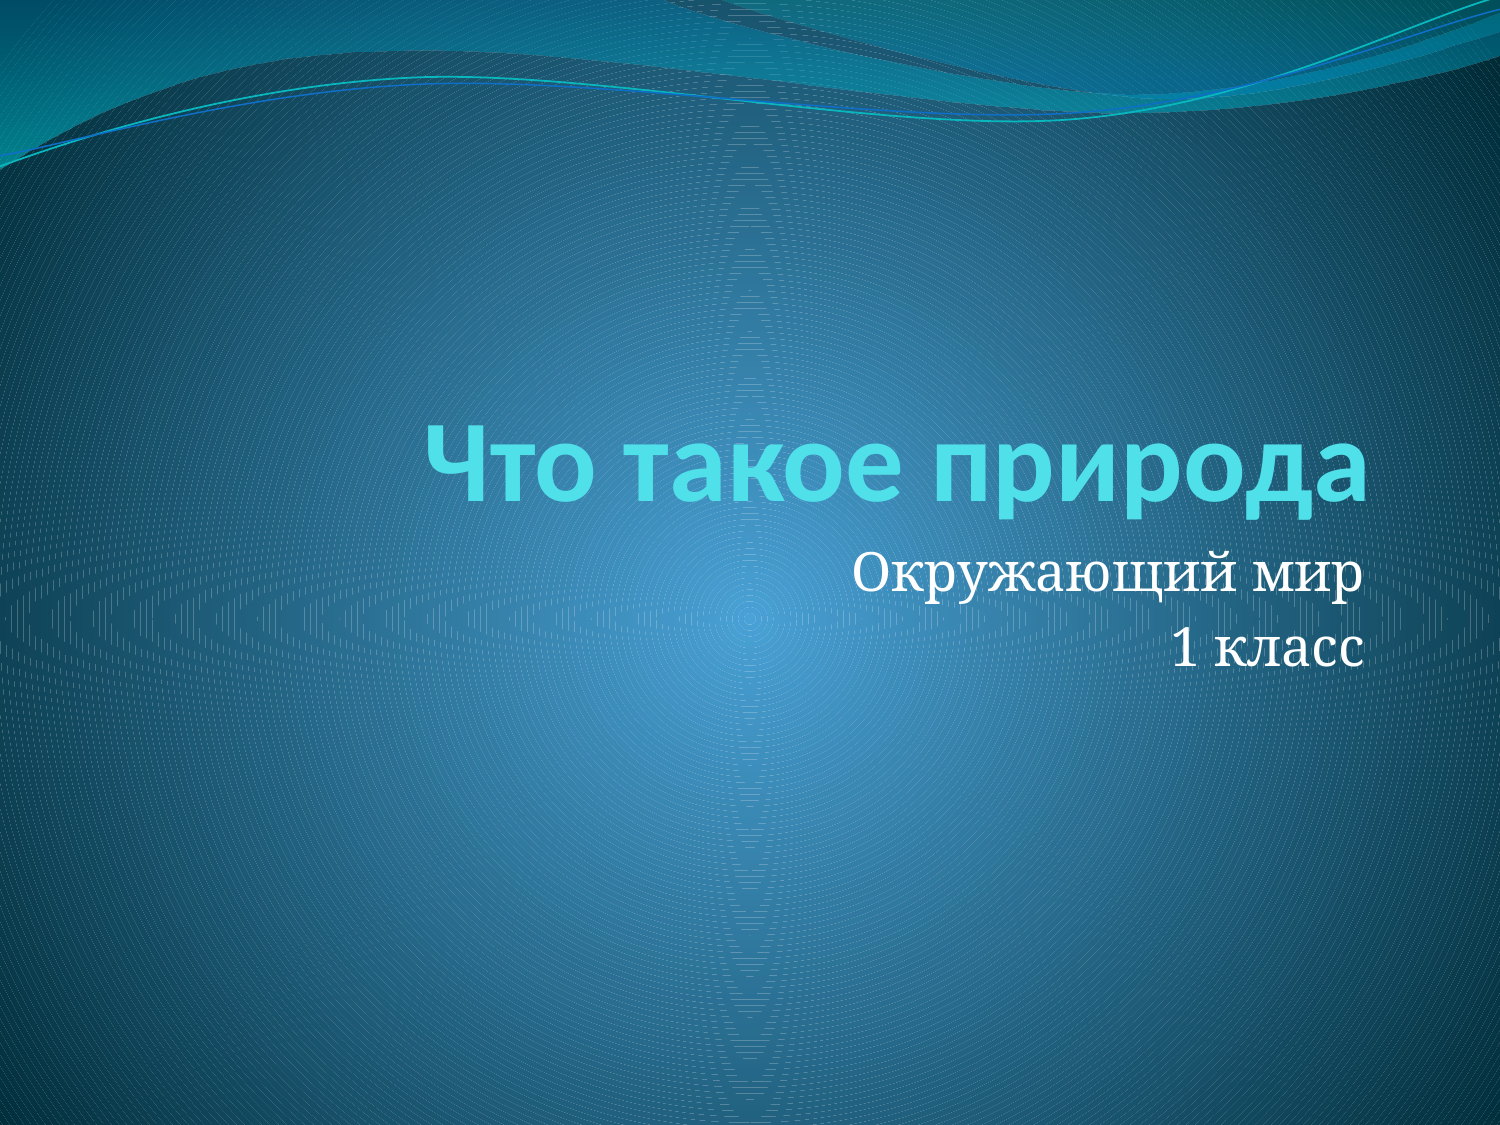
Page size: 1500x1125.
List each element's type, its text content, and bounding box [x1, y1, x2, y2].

subtitle Окружающий мир 1 класс [87, 529, 1376, 818]
title Что такое природа [87, 224, 1376, 525]
